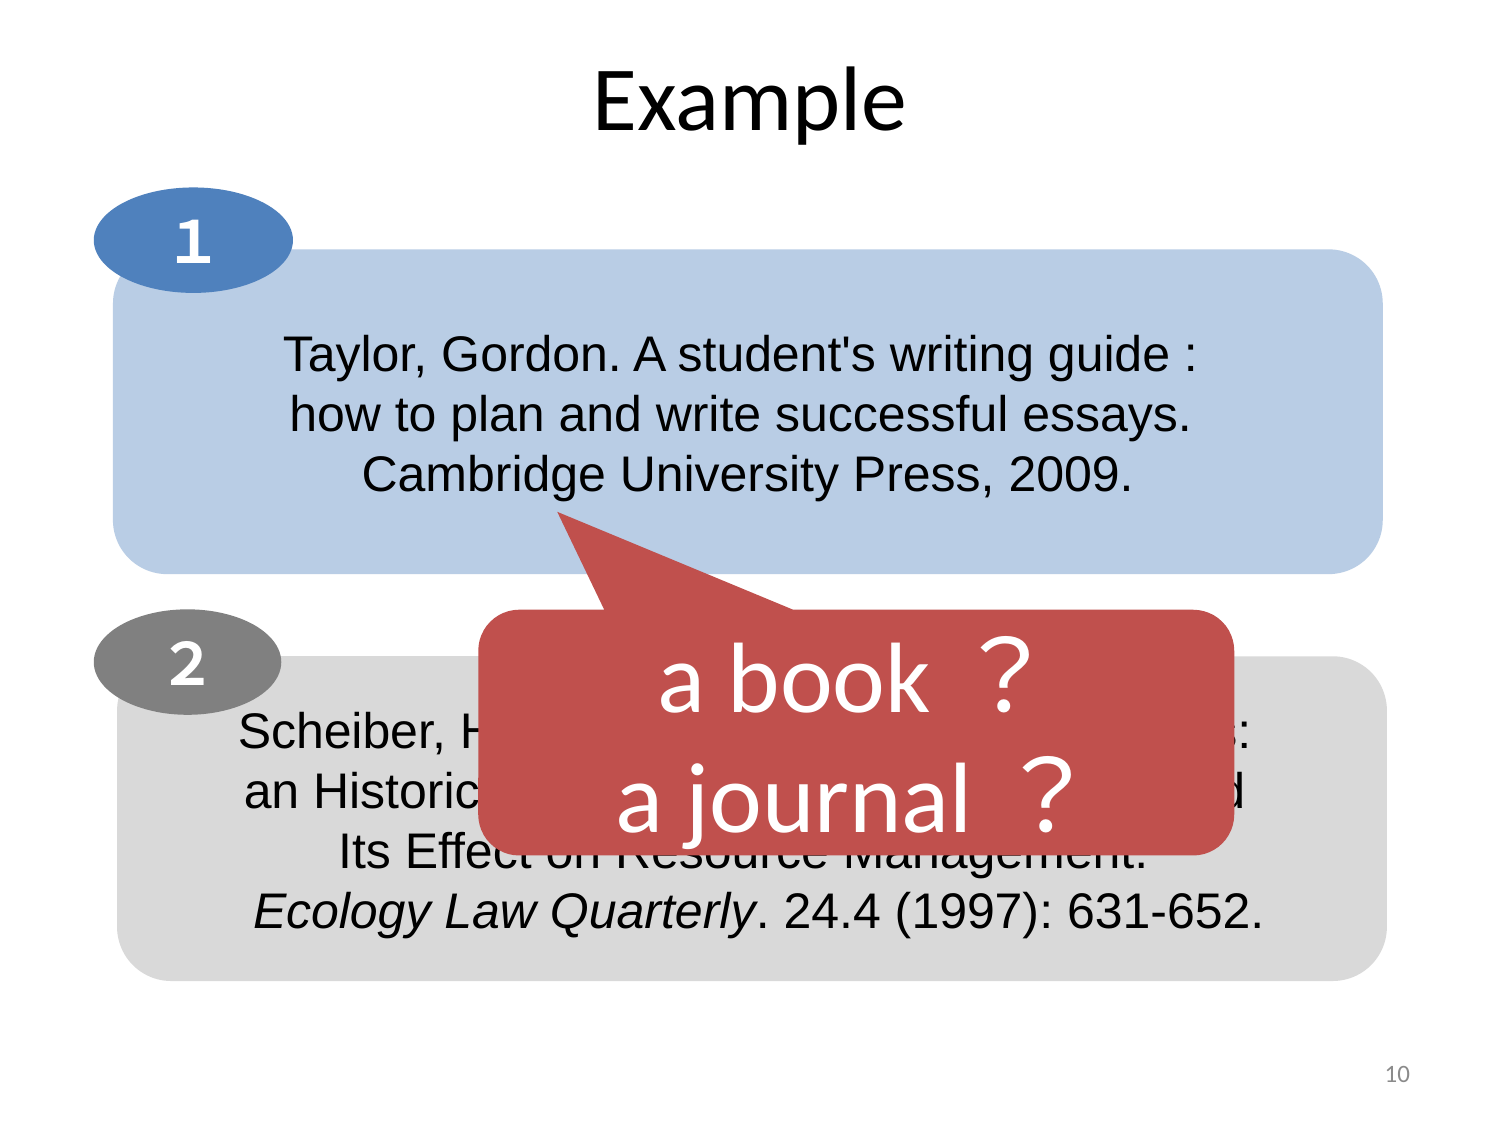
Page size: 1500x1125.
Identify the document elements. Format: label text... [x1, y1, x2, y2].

text_box Scheiber, H. “From Science to Law to Politics: an Historical View of the Ecosystem Idea and Its Effect on Resource Management.” Ecology Law Quarterly. 24.4 (1997): 631-652. [117, 656, 1387, 982]
title Example [75, 0, 1425, 188]
text_box １ [91, 185, 296, 296]
text_box Taylor, Gordon. A student's writing guide : how to plan and write successful essays. Cambridge University Press, 2009. [112, 249, 1383, 575]
text_box ２ [91, 607, 284, 717]
text_box a book？ a journal？ [476, 509, 1237, 858]
slide_number 10 [1074, 1042, 1425, 1103]
